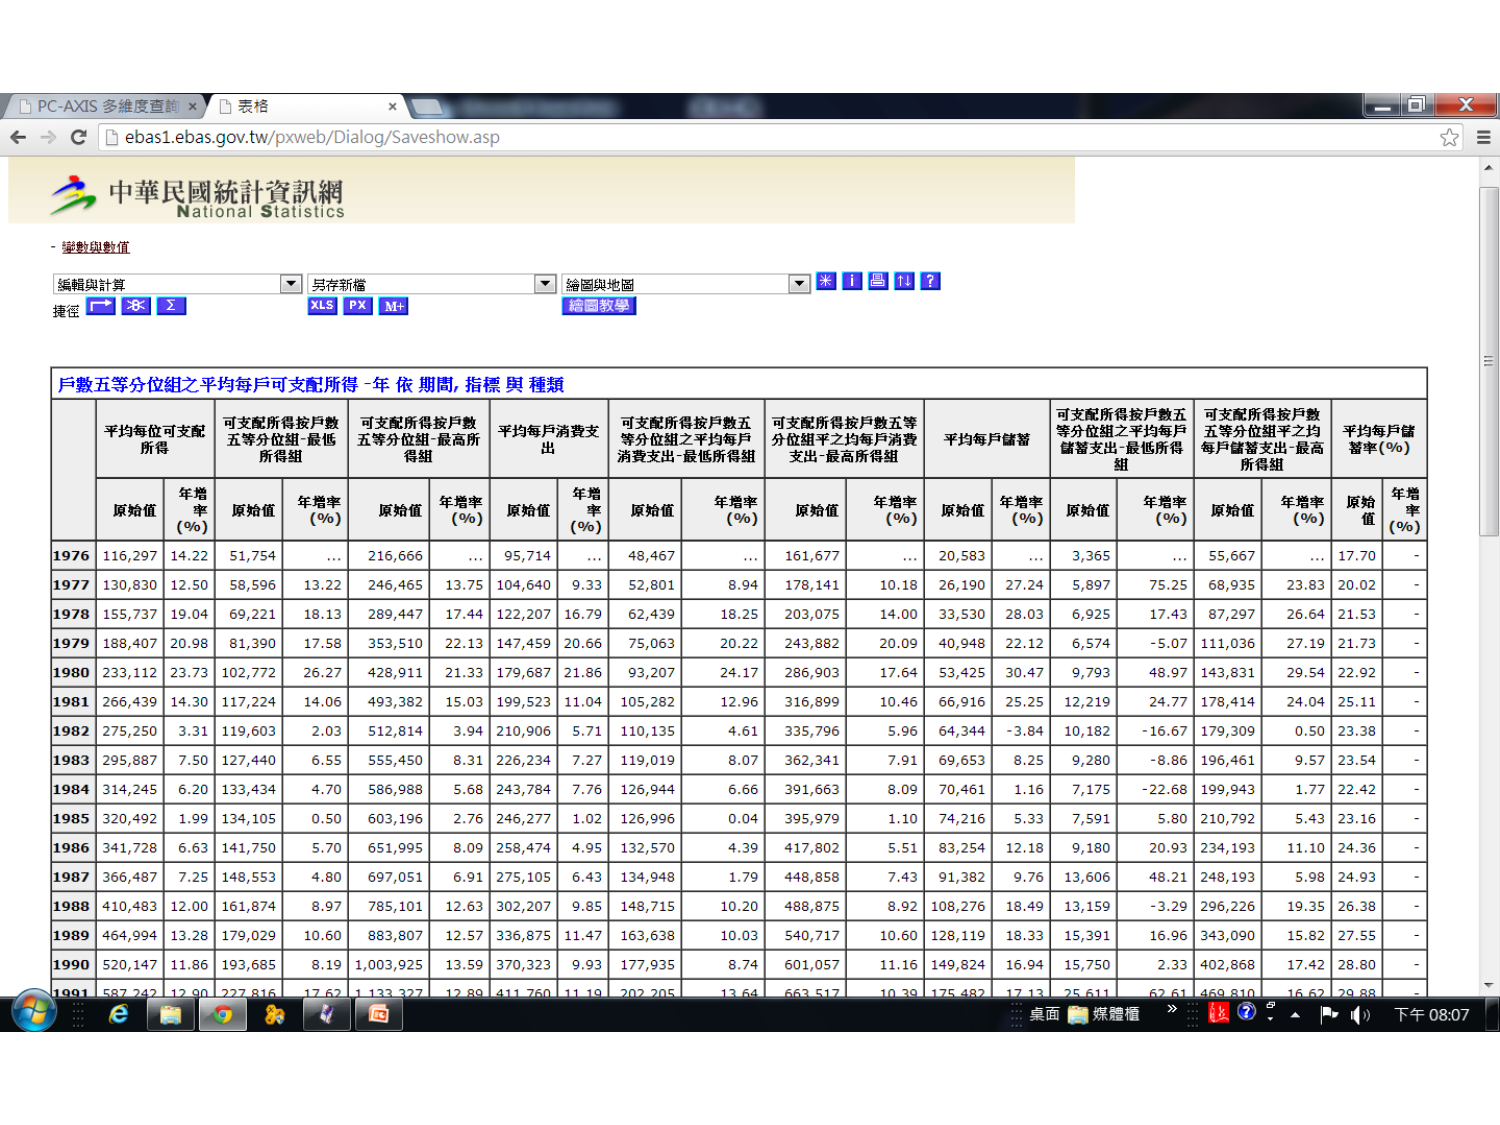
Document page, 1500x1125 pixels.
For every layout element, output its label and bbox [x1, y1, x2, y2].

picture [0, 93, 1500, 1032]
